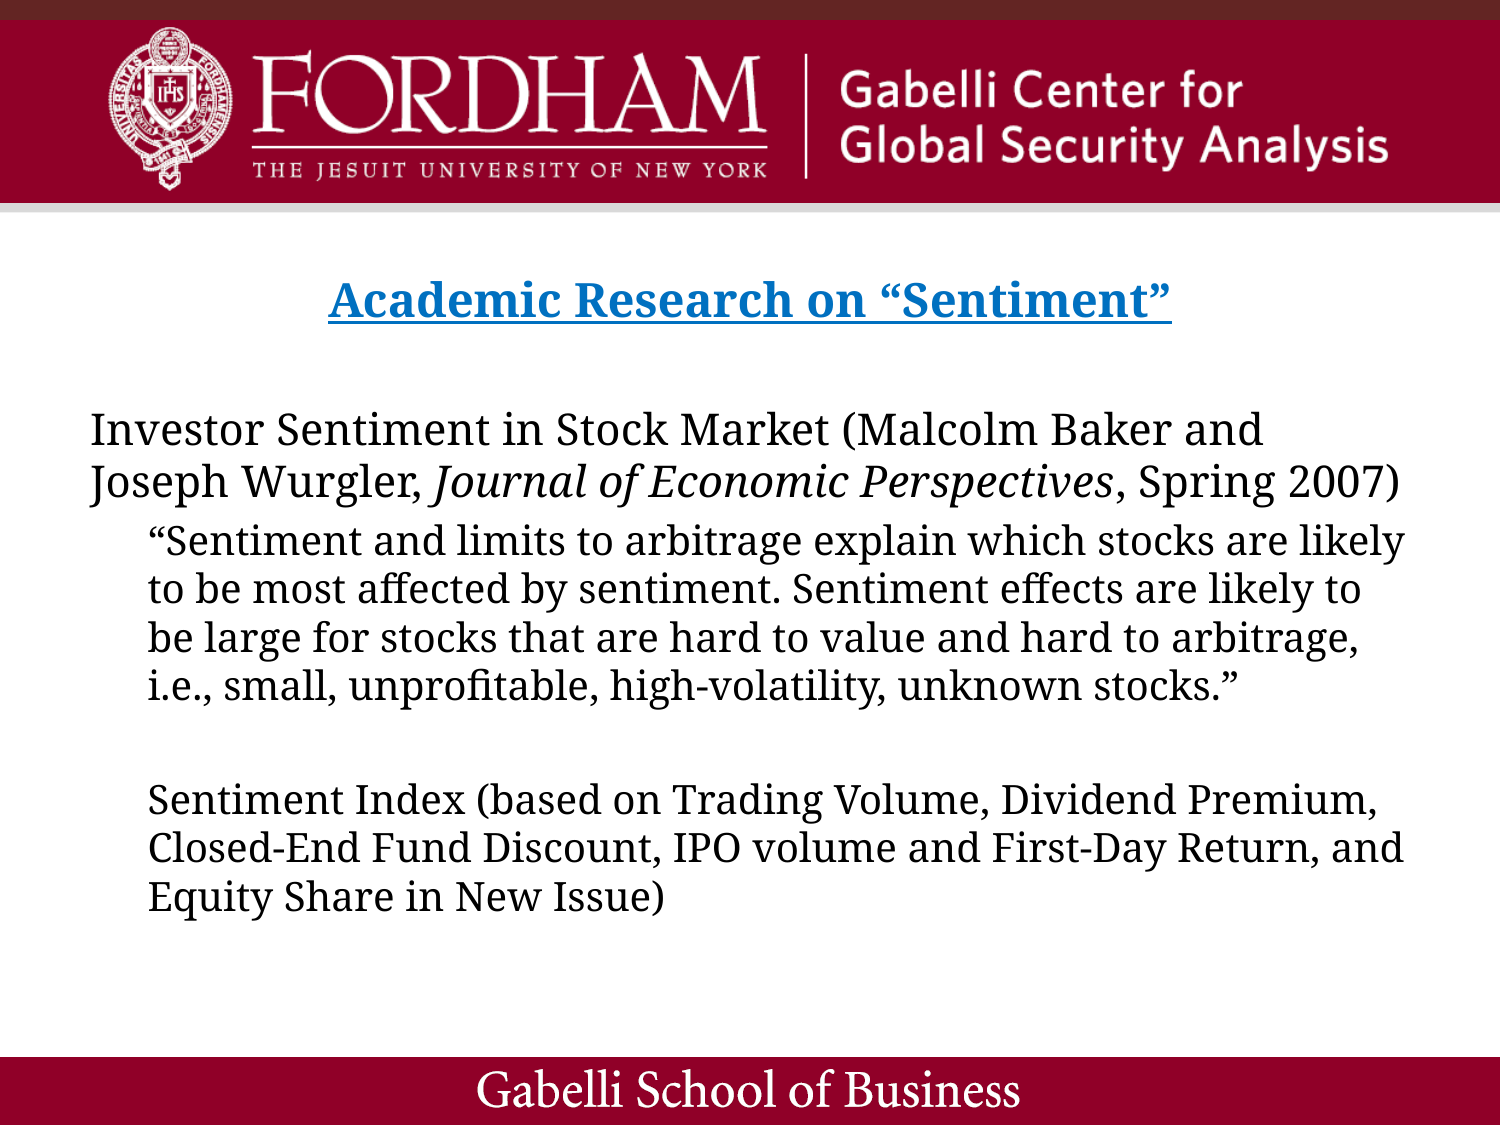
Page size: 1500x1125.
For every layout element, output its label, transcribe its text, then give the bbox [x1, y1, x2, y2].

picture [0, 20, 1500, 203]
picture [0, 1057, 1500, 1125]
list Academic Research on “Sentiment” Investor Sentiment in Stock Market (Malcolm Baker and Joseph Wurgler, Journal of Economic Perspectives, Spring 2007) “Sentiment and limits to arbitrage explain which stocks are likely to be most affected by sentiment. Sentiment effects are likely to be large for stocks that are hard to value and hard to arbitrage, i.e., small, unprofitable, high-volatility, unknown stocks.” Sentiment Index (based on Trading Volume, Dividend Premium, Closed-End Fund Discount, IPO volume and First-Day Return, and Equity Share in New Issue) [75, 262, 1425, 1005]
